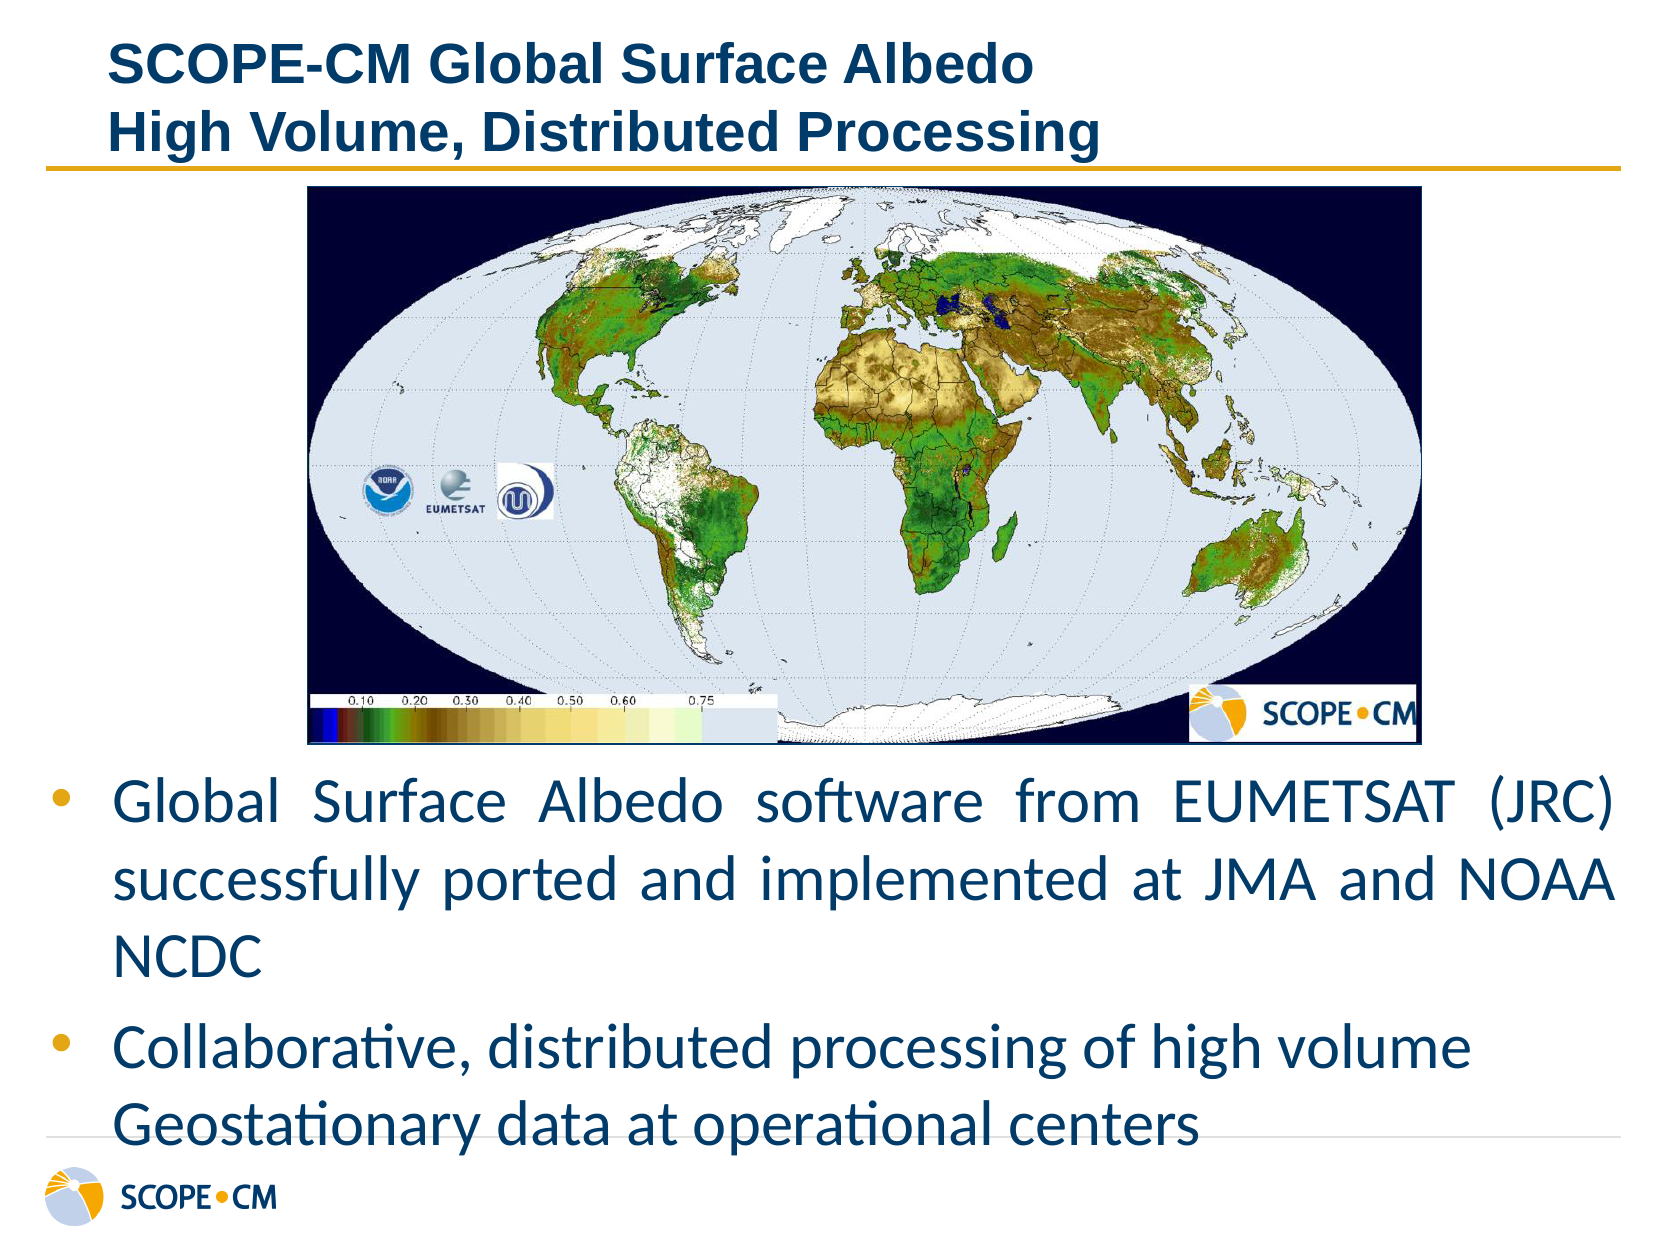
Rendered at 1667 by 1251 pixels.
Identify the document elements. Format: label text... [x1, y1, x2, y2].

list Global Surface Albedo software from EUMETSAT (JRC) successfully ported and implemented at JMA and NOAA NCDC Collaborative, distributed processing of high volume Geostationary data at operational centers [33, 749, 1634, 1112]
title SCOPE-CM Global Surface Albedo High Volume, Distributed Processing [107, 24, 1525, 163]
picture [45, 1167, 276, 1226]
picture [308, 187, 1421, 744]
